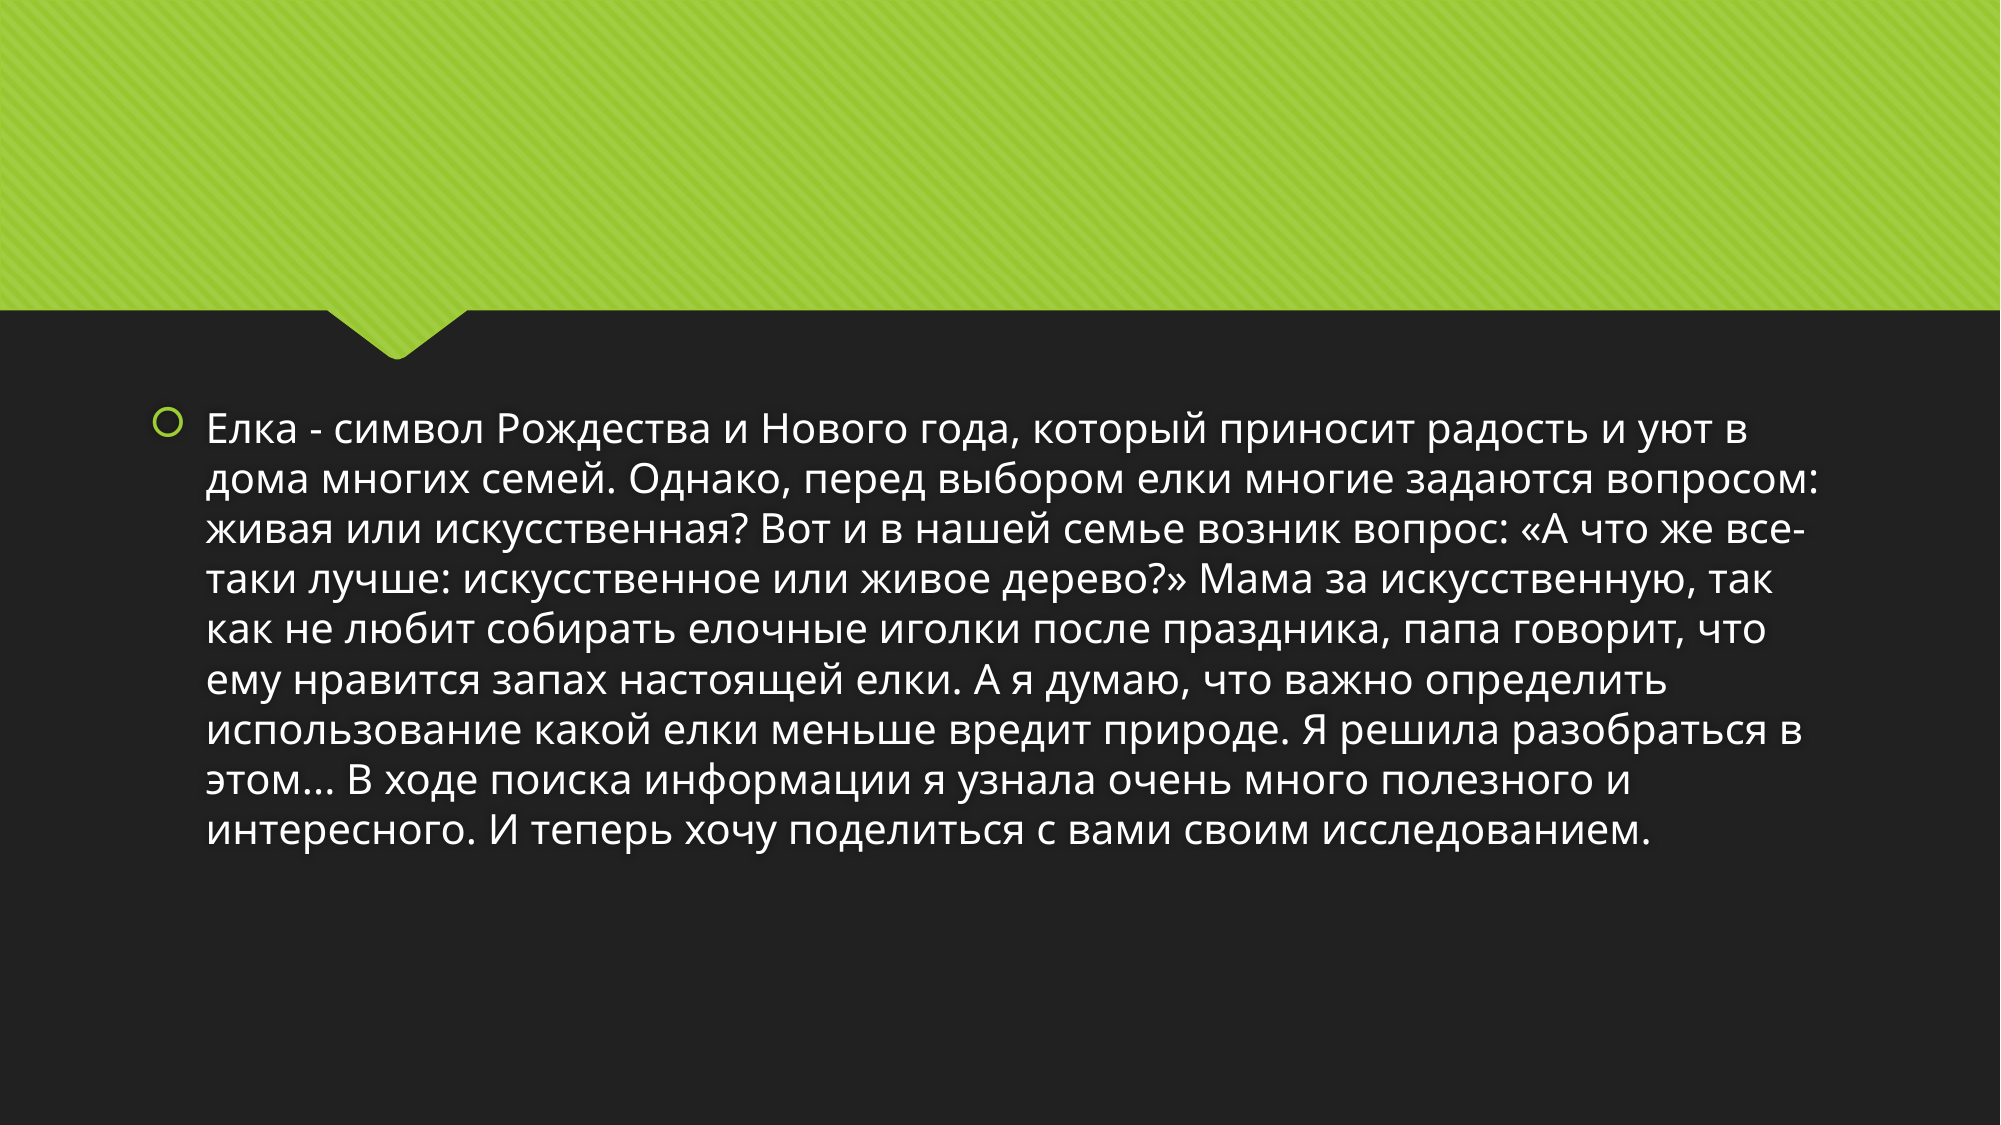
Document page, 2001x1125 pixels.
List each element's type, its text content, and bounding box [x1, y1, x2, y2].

list Елка - символ Рождества и Нового года, который приносит радость и уют в дома многих семей. Однако, перед выбором елки многие задаются вопросом: живая или искусственная? Вот и в нашей семье возник вопрос: «А что же все-таки лучше: искусственное или живое дерево?» Мама за искусственную, так как не любит собирать елочные иголки после праздника, папа говорит, что ему нравится запах настоящей елки. А я думаю, что важно определить использование какой елки меньше вредит природе. Я решила разобраться в этом... В ходе поиска информации я узнала очень много полезного и интересного. И теперь хочу поделиться с вами своим исследованием. [134, 364, 1866, 962]
